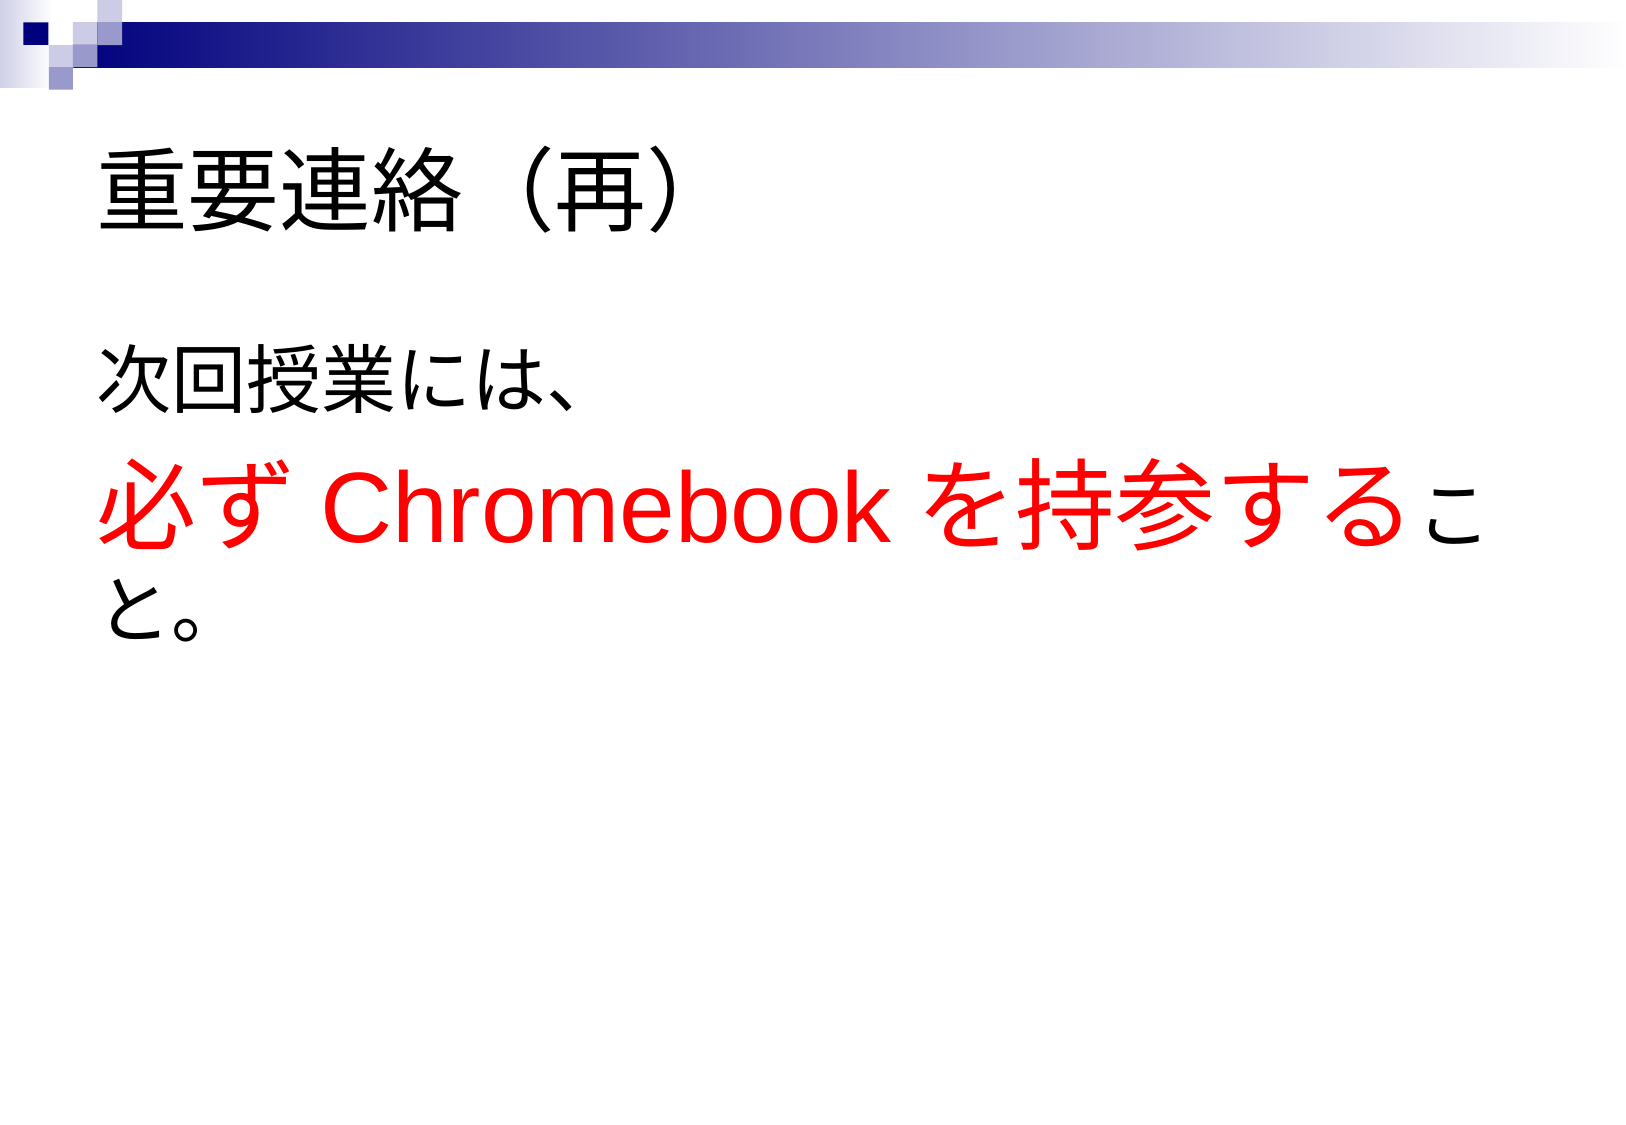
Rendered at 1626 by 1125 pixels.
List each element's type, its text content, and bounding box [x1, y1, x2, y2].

title 重要連絡（再） [81, 75, 1544, 300]
list 次回授業には、 必ずChromebookを持参すること。 [81, 324, 1560, 963]
